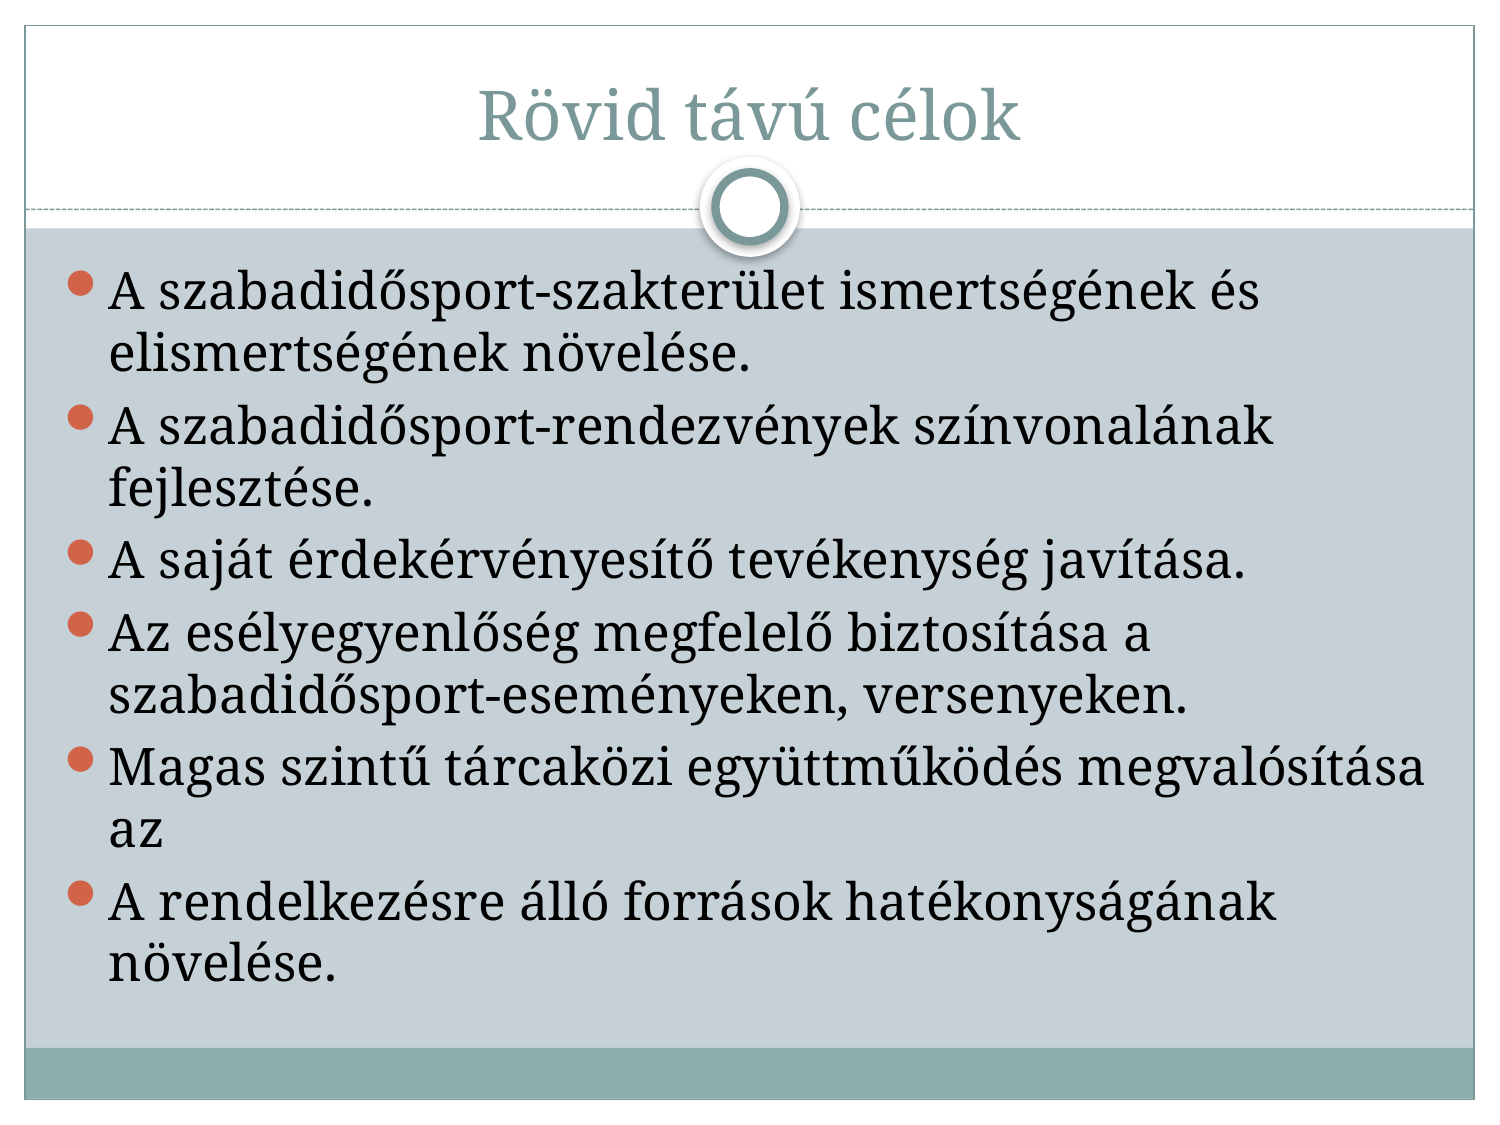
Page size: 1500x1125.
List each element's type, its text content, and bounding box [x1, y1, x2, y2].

title Rövid távú célok [49, 37, 1450, 162]
list A szabadidősport-szakterület ismertségének és elismertségének növelése. A szabadidősport-rendezvények színvonalának fejlesztése. A saját érdekérvényesítő tevékenység javítása. Az esélyegyenlőség megfelelő biztosítása a szabadidősport-eseményeken, versenyeken. Magas szintű tárcaközi együttműködés megvalósítása az A rendelkezésre álló források hatékonyságának növelése. [49, 250, 1445, 1001]
